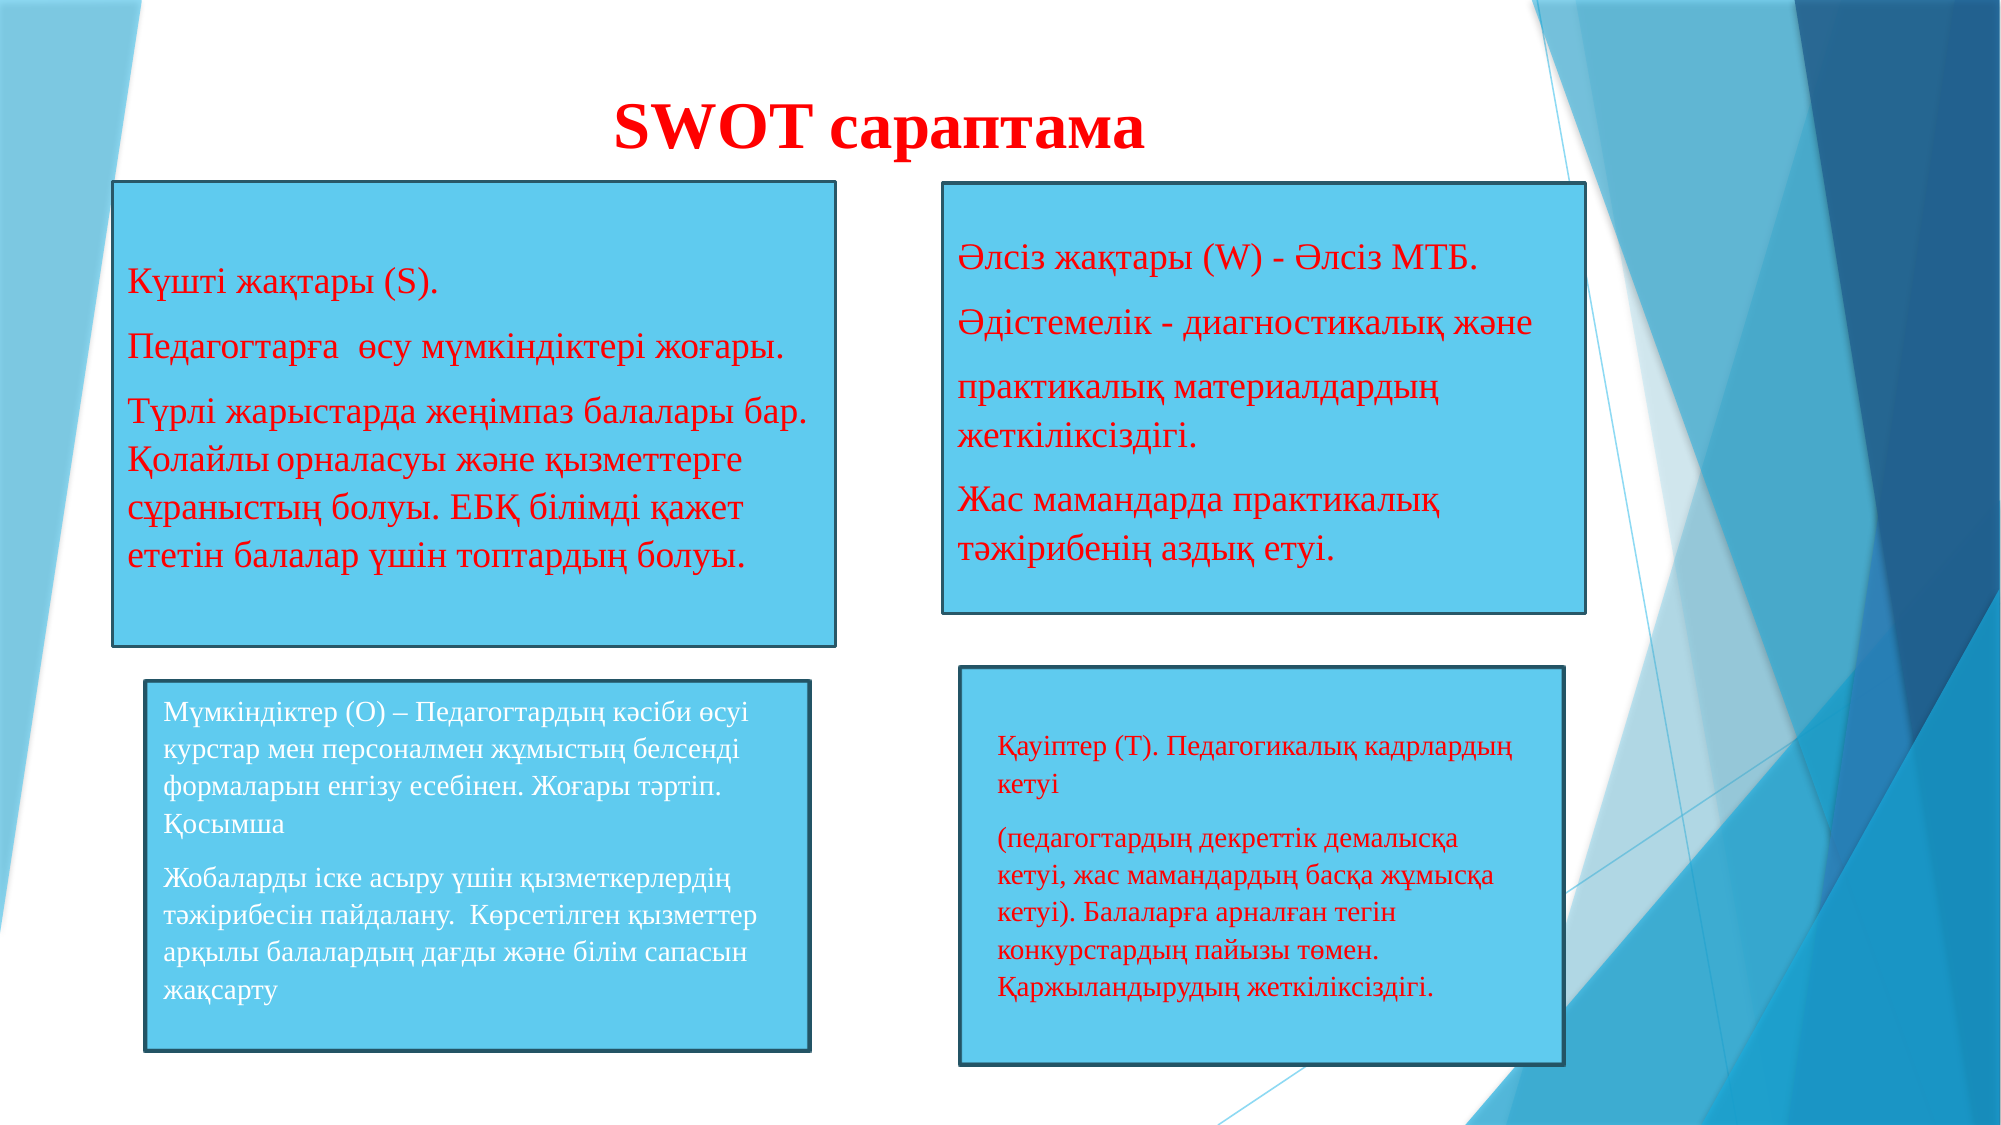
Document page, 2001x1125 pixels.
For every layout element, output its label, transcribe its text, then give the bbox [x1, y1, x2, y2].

text_box Күшті жақтары (S). Педагогтарға өсу мүмкіндіктері жоғары. Түрлі жарыстарда жеңімпаз балалары бар. Қолайлы орналасуы және қызметтерге сұраныстың болуы. ЕБҚ білімді қажет ететін балалар үшін топтардың болуы. [111, 180, 837, 648]
picture [143, 679, 812, 1054]
text_box Әлсіз жақтары (W) - Әлсіз МТБ. Әдістемелік - диагностикалық және практикалық материалдардың жеткіліксіздігі. Жас мамандарда практикалық тәжірибенің аздық етуі. [941, 181, 1587, 615]
picture [958, 665, 1567, 1067]
text_box SWOT сараптама [268, 68, 1492, 170]
